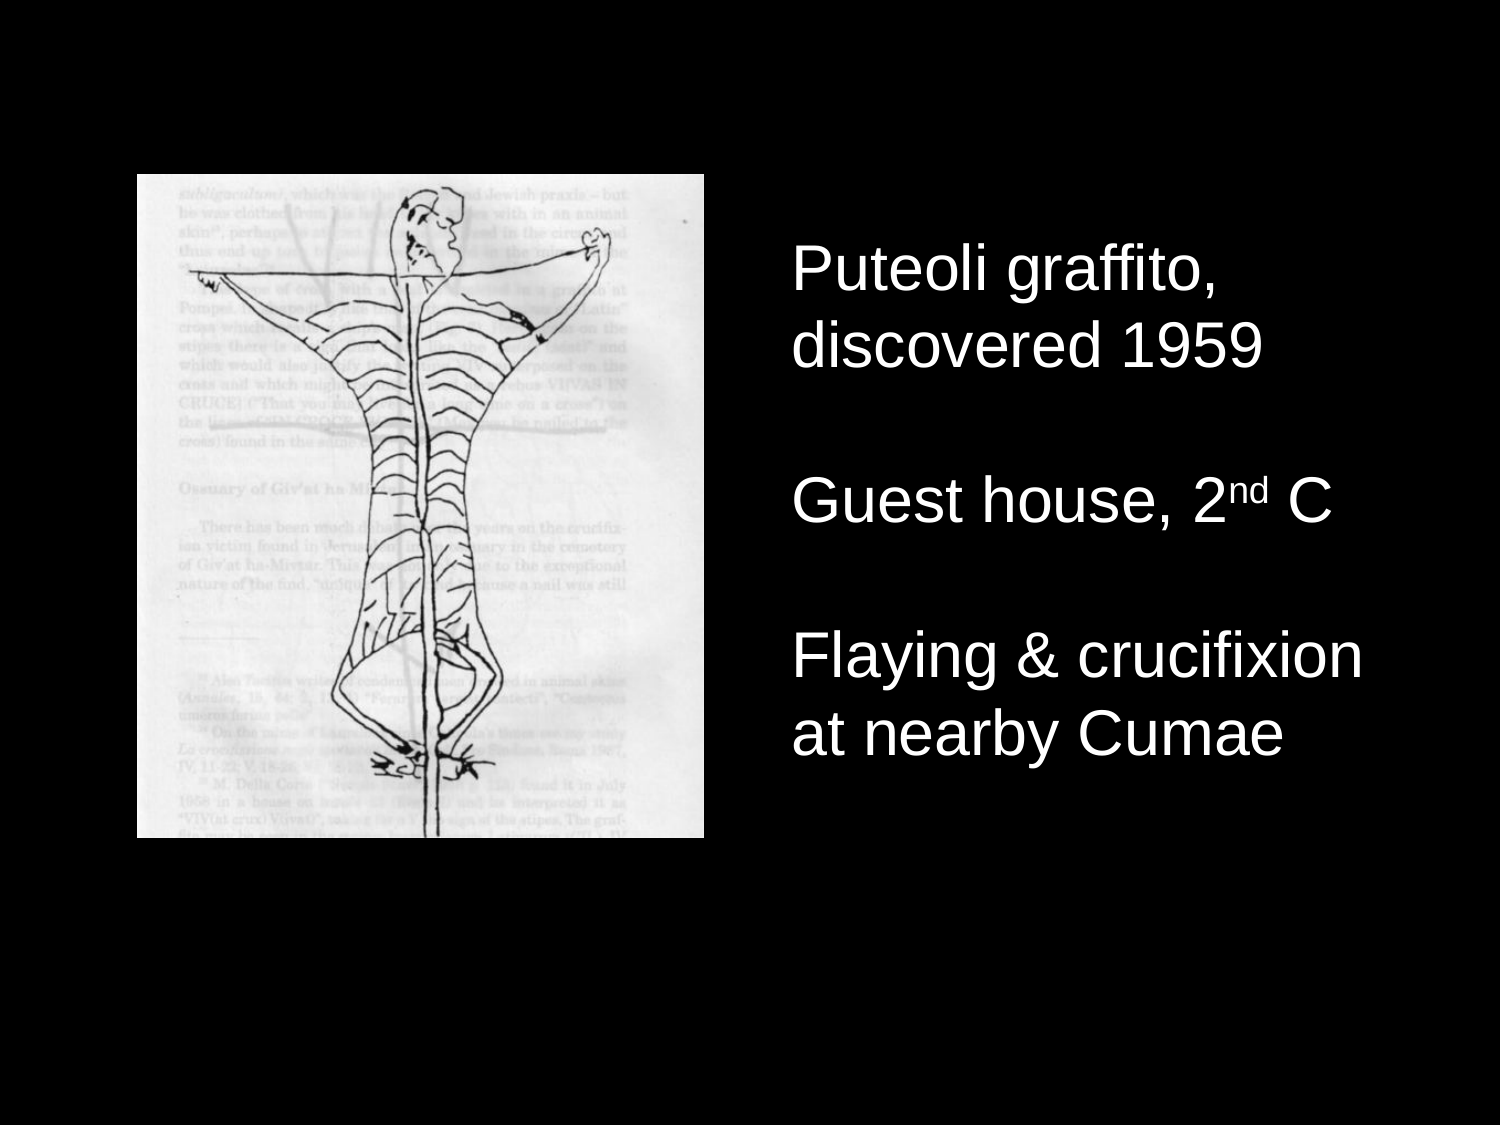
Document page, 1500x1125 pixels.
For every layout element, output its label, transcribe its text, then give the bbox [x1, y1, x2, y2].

picture [137, 174, 705, 838]
text_box Puteoli graffito, discovered 1959 Guest house, 2nd C Flaying & crucifixion at nearby Cumae [776, 218, 1415, 776]
